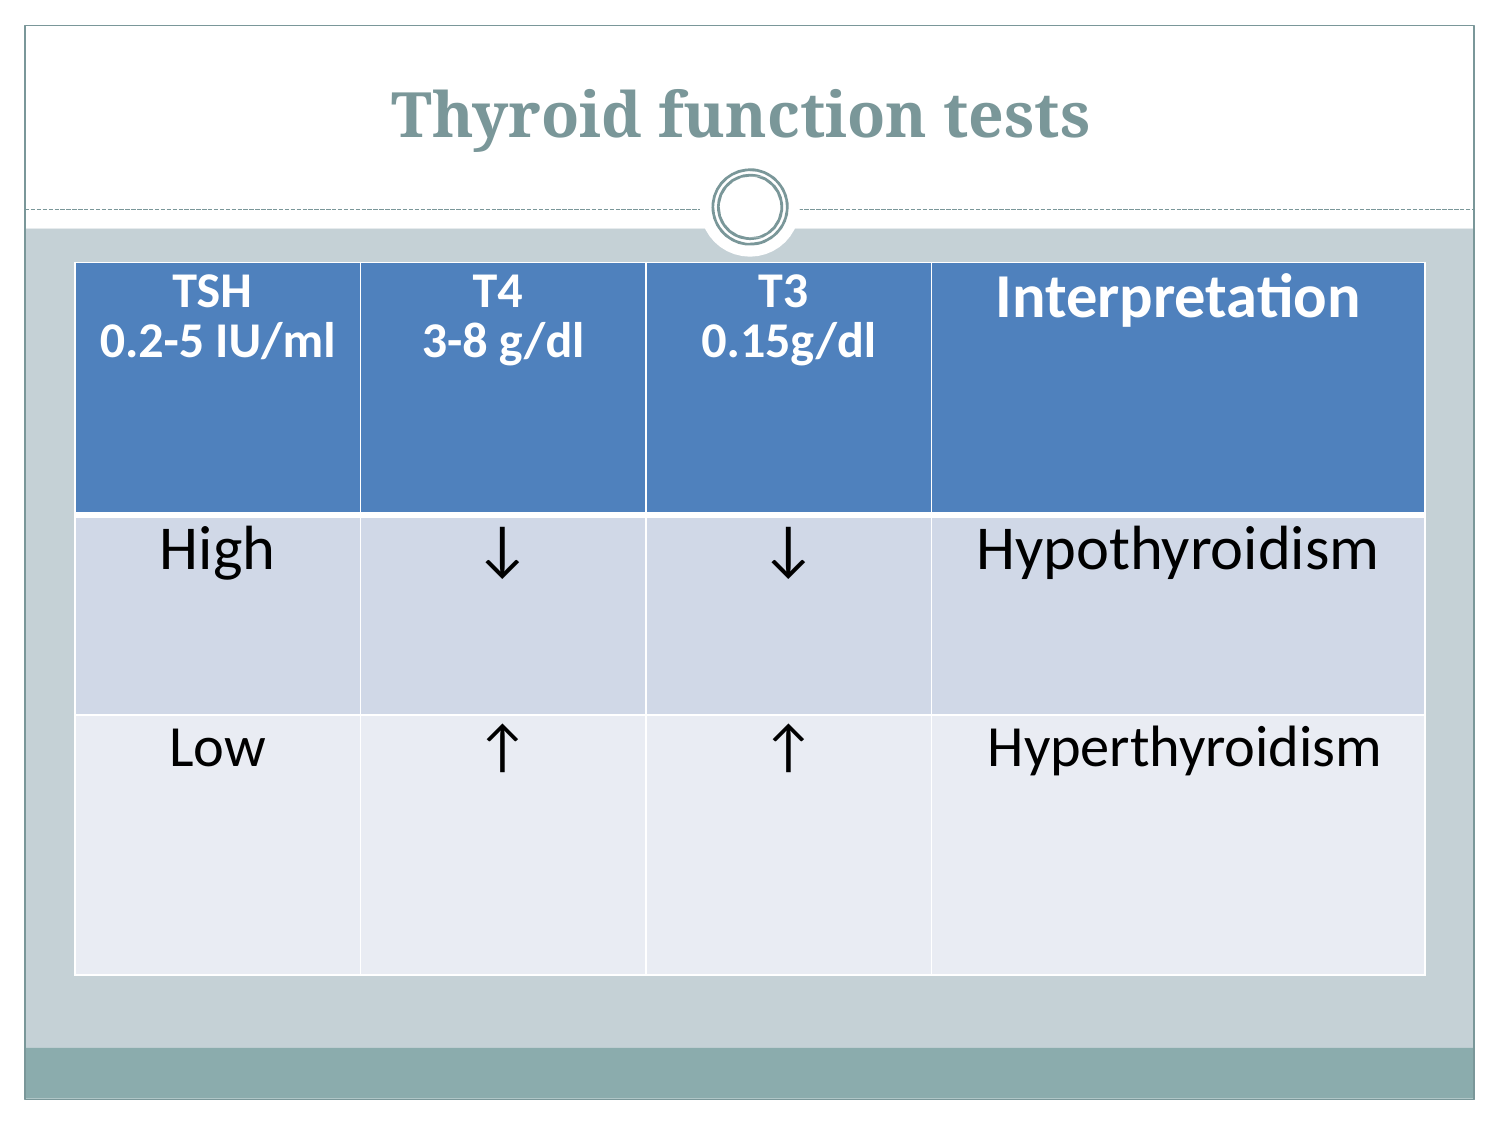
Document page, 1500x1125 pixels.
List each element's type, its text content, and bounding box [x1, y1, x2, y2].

table_header T3 0.15g/dl [647, 263, 931, 512]
table_cell ↓ [361, 518, 645, 714]
title Thyroid function tests [137, 75, 1345, 151]
table_cell High [76, 518, 360, 714]
table_cell Hyperthyroidism [932, 716, 1424, 974]
table_cell Hypothyroidism [932, 518, 1424, 714]
table_cell ↑ [361, 716, 645, 974]
table_cell ↑ [647, 716, 931, 974]
table_header Interpretation [932, 263, 1424, 512]
table_cell ↓ [647, 518, 931, 714]
table_header TSH 0.2-5 IU/ml [76, 263, 360, 512]
table_cell Low [76, 716, 360, 974]
table_header T4 3-8 g/dl [361, 263, 645, 512]
